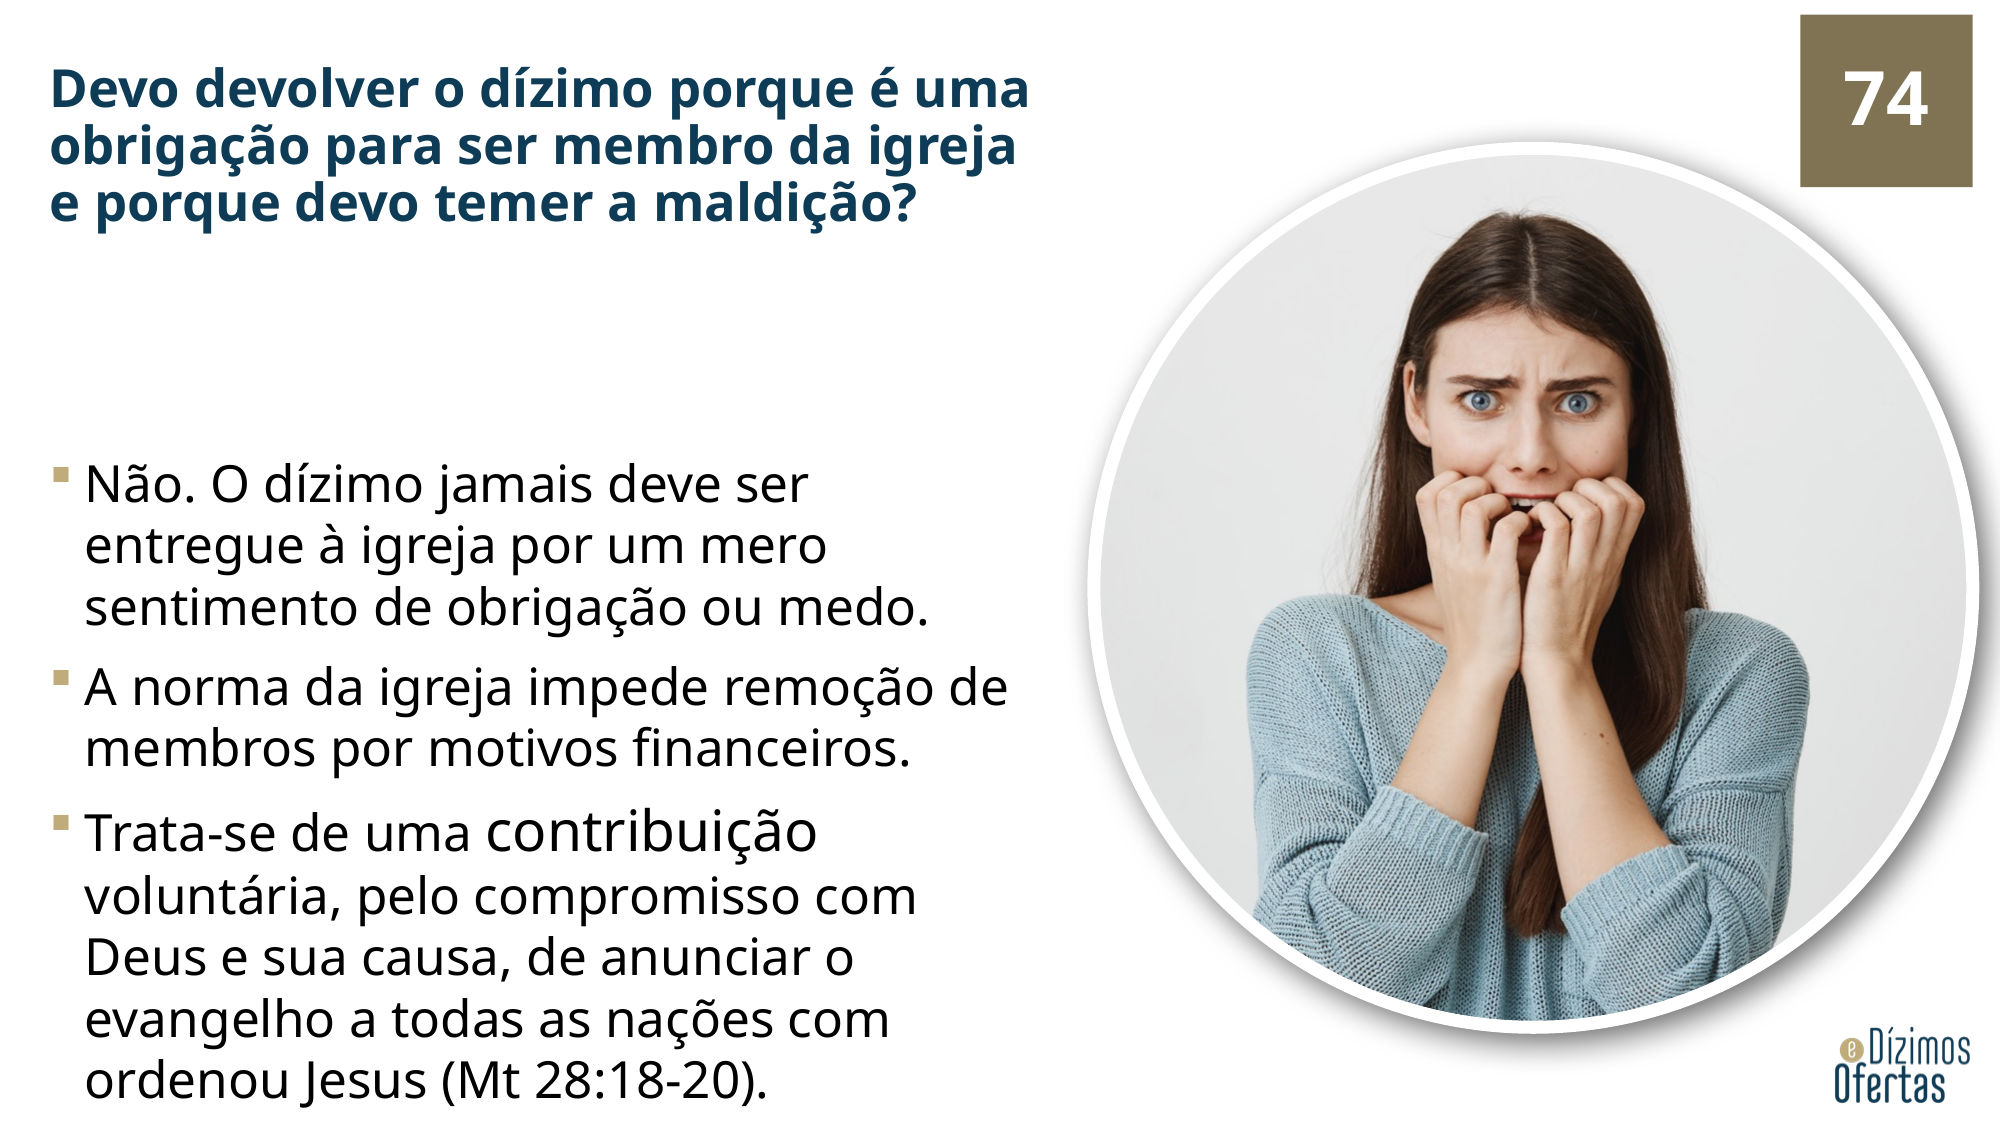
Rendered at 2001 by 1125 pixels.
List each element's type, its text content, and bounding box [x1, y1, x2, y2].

list Não. O dízimo jamais deve ser entregue à igreja por um mero sentimento de obrigação ou medo. A norma da igreja impede remoção de membros por motivos financeiros. Trata-se de uma contribuição voluntária, pelo compromisso com Deus e sua causa, de anunciar o evangelho a todas as nações com ordenou Jesus (Mt 28:18-20). [34, 443, 1059, 1125]
picture [1093, 148, 1973, 1106]
list 74 [1800, 14, 1973, 148]
title Devo devolver o dízimo porque é uma obrigação para ser membro da igreja e porque devo temer a maldição? [34, 54, 1059, 273]
